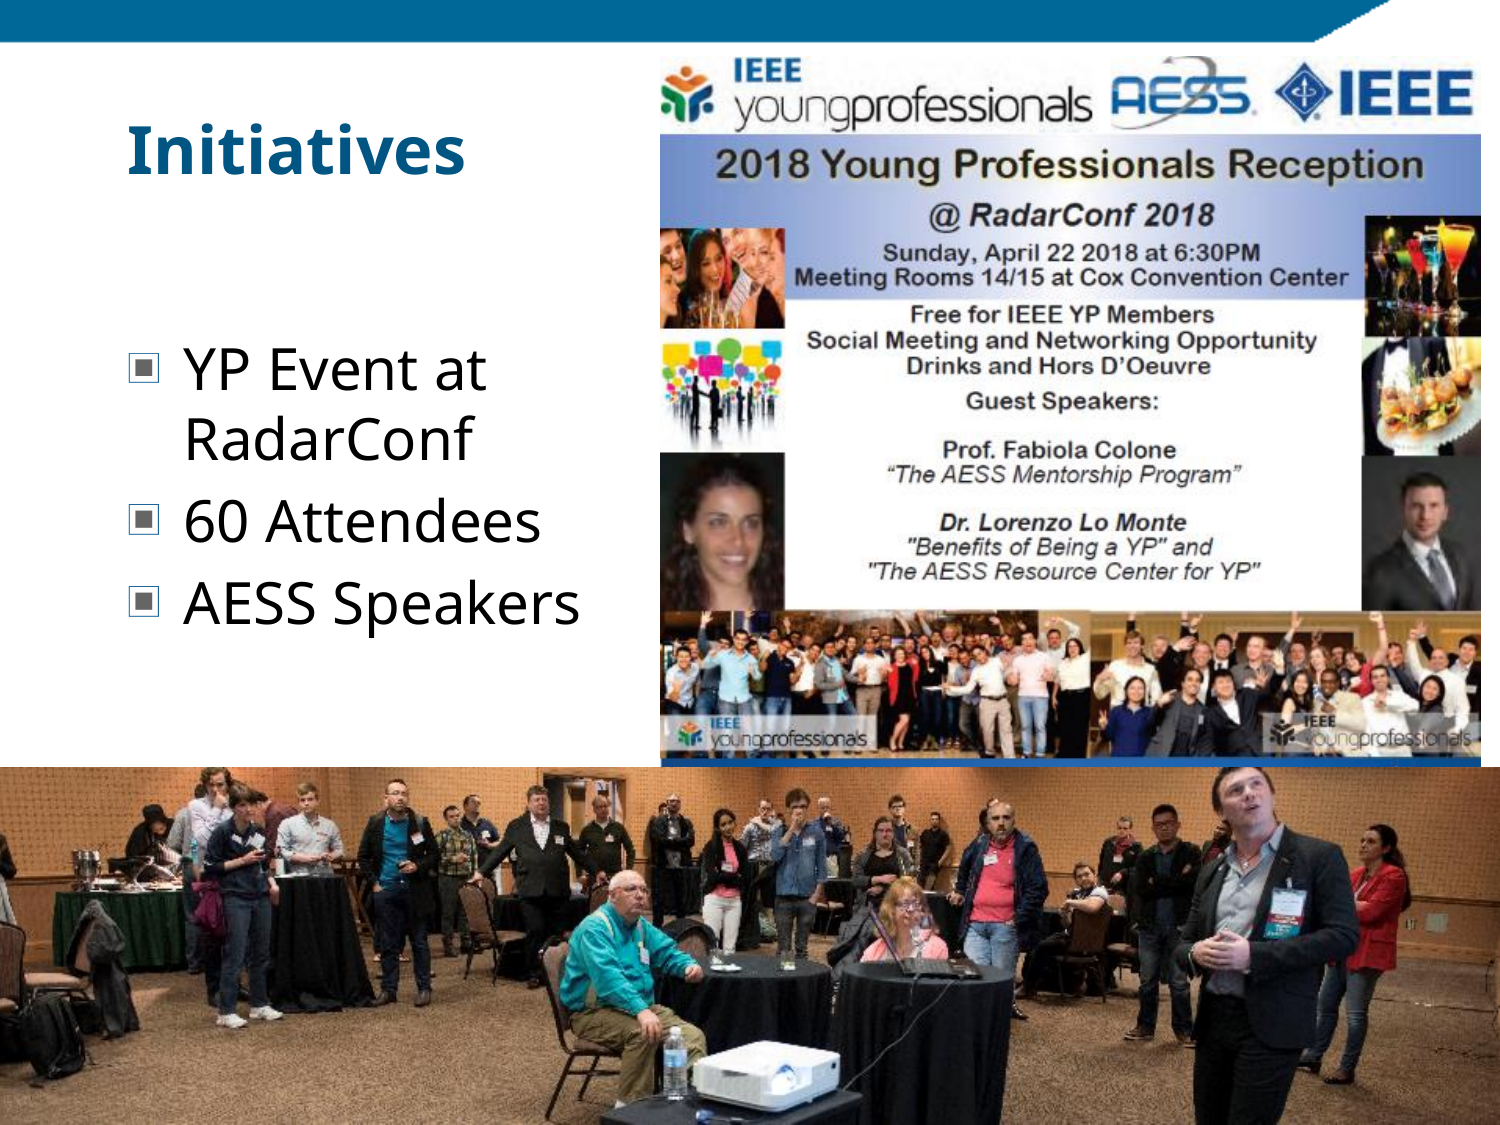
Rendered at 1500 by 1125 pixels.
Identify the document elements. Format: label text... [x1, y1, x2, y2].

picture [0, 0, 1500, 1125]
title Initiatives [112, 99, 654, 288]
list YP Event at RadarConf 60 Attendees AESS Speakers [112, 324, 654, 765]
